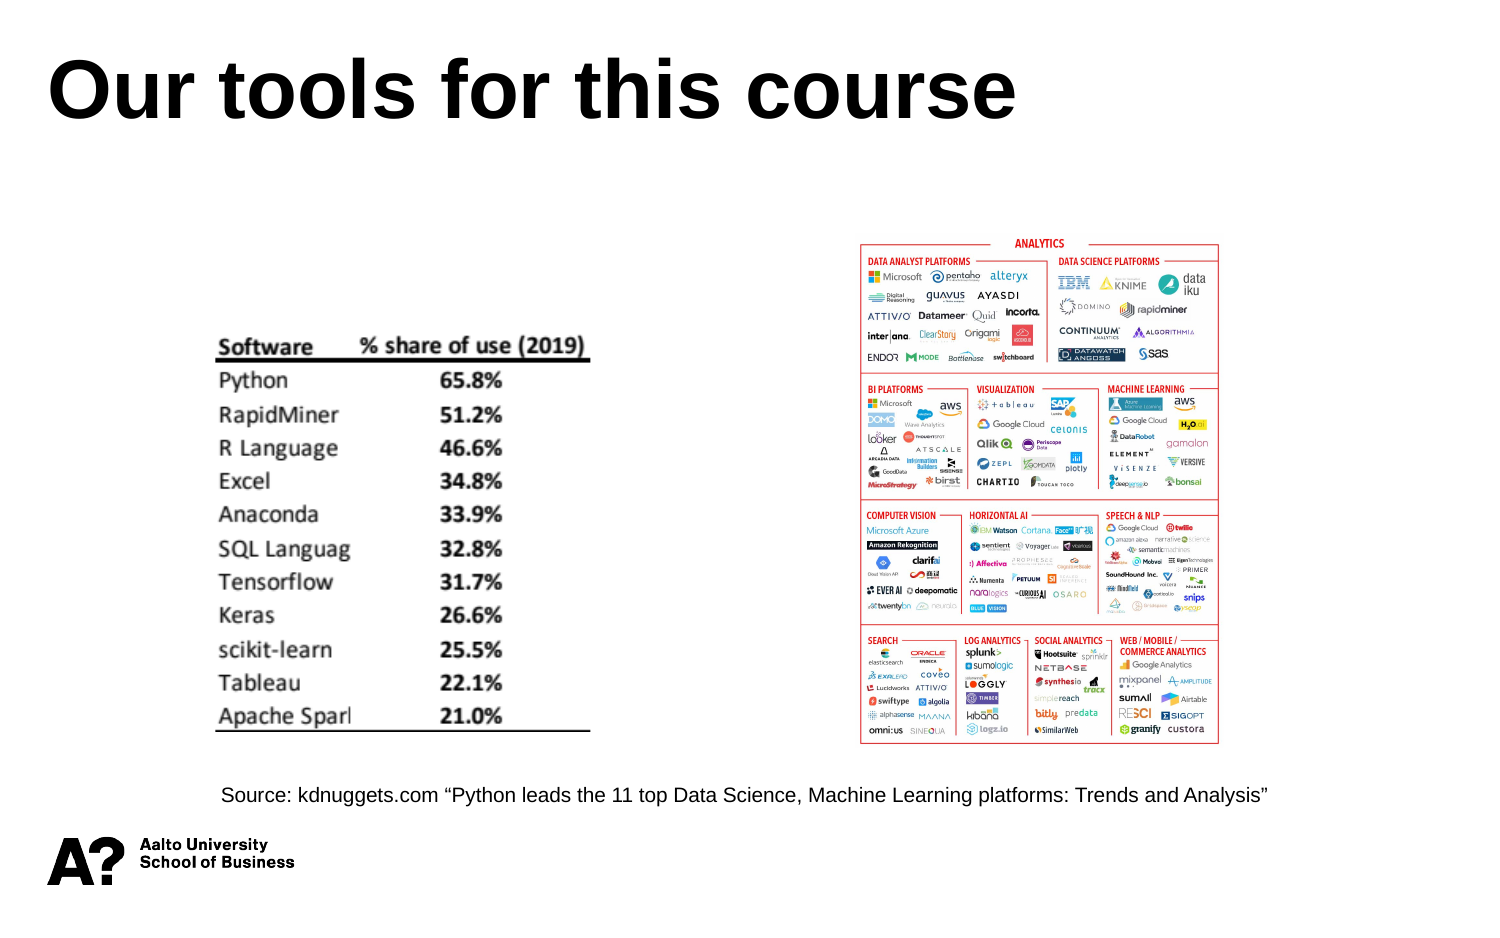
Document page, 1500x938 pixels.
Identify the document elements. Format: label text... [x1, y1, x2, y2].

picture [855, 233, 1224, 748]
list Our tools for this course [47, 35, 1442, 218]
picture [0, 791, 341, 932]
picture [215, 300, 591, 732]
text_box Source: kdnuggets.com “Python leads the 11 top Data Science, Machine Learning platforms: Trends and Analysis” [206, 774, 1283, 814]
